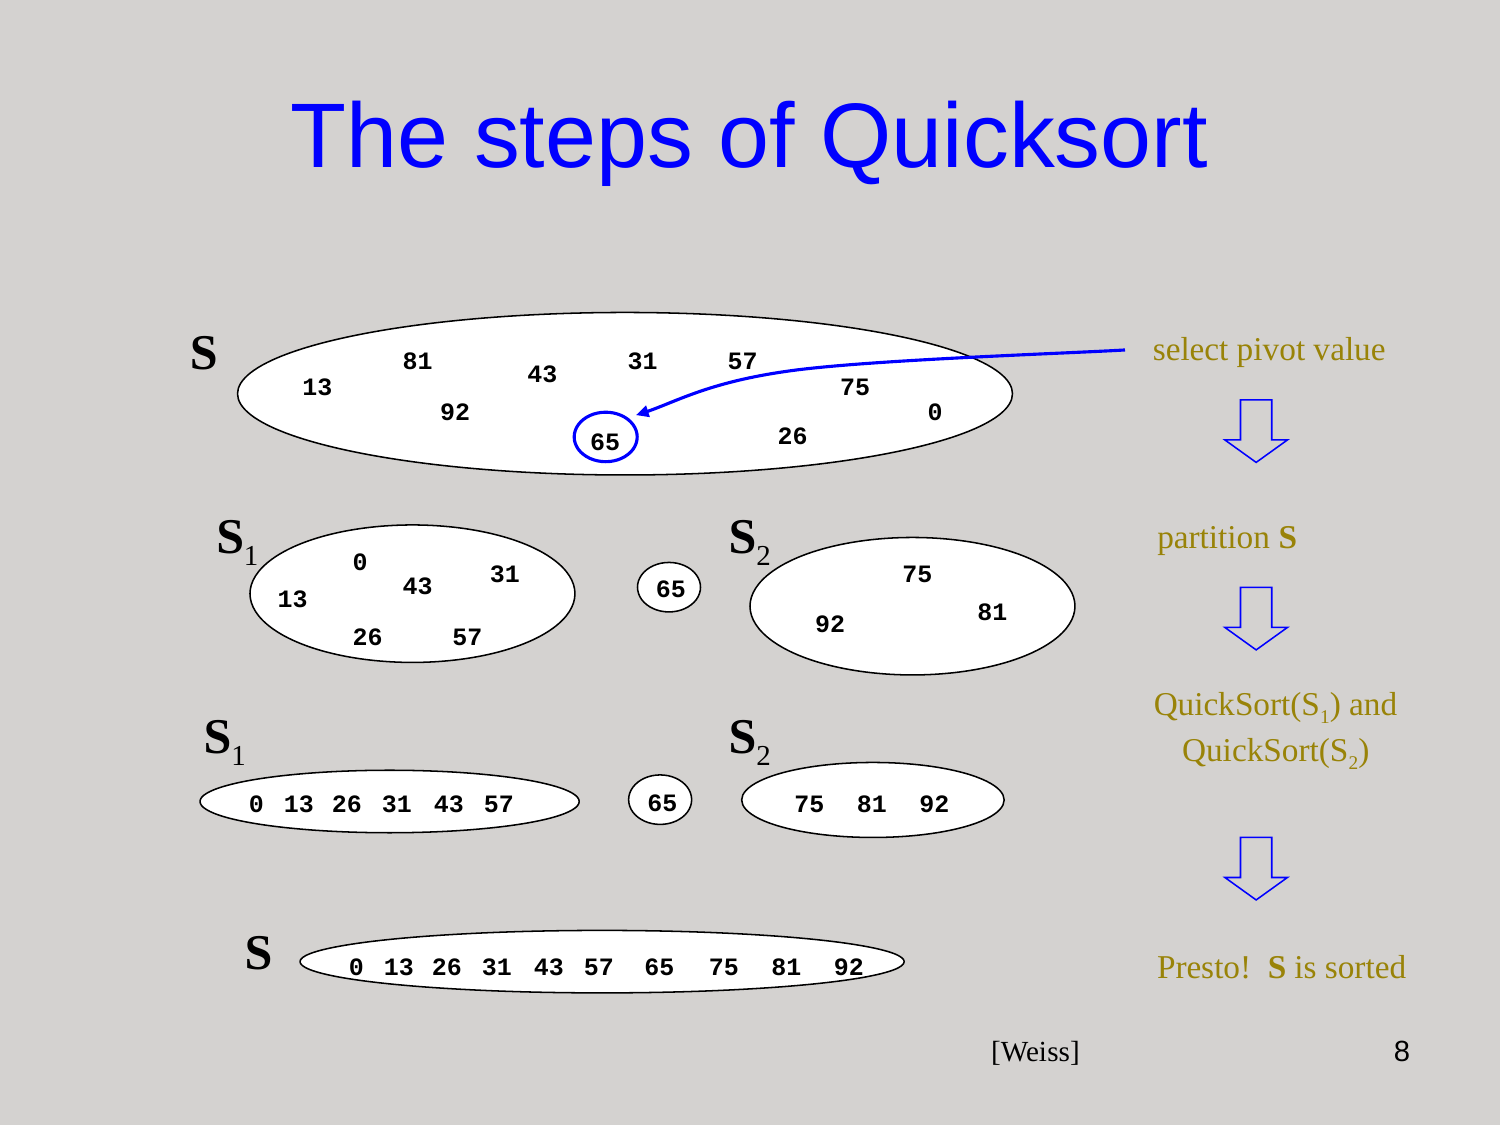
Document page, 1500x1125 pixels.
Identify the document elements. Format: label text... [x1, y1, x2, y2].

text_box [1224, 399, 1288, 463]
text_box 75 [779, 780, 840, 825]
text_box 65 [575, 446, 635, 463]
text_box 31 [612, 337, 673, 383]
text_box 13 [287, 362, 348, 408]
text_box S1 [188, 696, 261, 779]
text_box 92 [904, 780, 965, 825]
text_box 0 [912, 387, 958, 433]
text_box [200, 783, 234, 820]
text_box [1224, 837, 1288, 900]
text_box 57 [469, 780, 529, 825]
text_box [367, 930, 837, 993]
text_box [249, 524, 575, 663]
text_box 75 [825, 362, 871, 366]
text_box 92 [425, 387, 485, 433]
text_box S2 [713, 496, 786, 579]
text_box [628, 788, 632, 811]
text_box 43 [527, 942, 568, 988]
text_box [264, 825, 515, 833]
text_box 65 [629, 942, 690, 988]
text_box 26 [316, 780, 377, 825]
text_box QuickSort(S1) and QuickSort(S2) [1138, 674, 1413, 781]
text_box 26 [337, 612, 398, 658]
text_box 13 [279, 780, 316, 825]
text_box 57 [568, 942, 629, 988]
text_box 43 [387, 562, 448, 608]
text_box [252, 770, 528, 780]
text_box 43 [512, 350, 573, 395]
text_box 31 [477, 942, 527, 988]
text_box [529, 780, 580, 823]
text_box 65 [575, 417, 585, 428]
text_box 57 [437, 612, 498, 658]
text_box [741, 762, 1005, 838]
text_box [1224, 587, 1288, 650]
text_box 13 [262, 575, 323, 620]
text_box [574, 412, 638, 462]
text_box [Weiss] [976, 1025, 1095, 1075]
text_box 26 [762, 412, 823, 458]
slide_number 8 [1074, 1024, 1425, 1103]
text_box S1 [201, 496, 274, 579]
text_box 65 [641, 565, 701, 610]
text_box S2 [713, 696, 786, 779]
text_box 26 [416, 942, 477, 988]
text_box [642, 774, 678, 779]
text_box [750, 537, 1075, 675]
text_box 43 [427, 780, 469, 825]
text_box 0 [337, 537, 383, 583]
text_box 57 [712, 337, 773, 383]
text_box 65 [632, 779, 693, 824]
text_box [636, 349, 1126, 418]
text_box 75 [887, 550, 948, 595]
text_box select pivot value [1138, 320, 1402, 375]
text_box S [229, 912, 288, 988]
text_box 0 [334, 942, 379, 988]
title The steps of Quicksort [75, 37, 1425, 225]
text_box 92 [800, 600, 860, 645]
text_box S [175, 312, 233, 388]
text_box 75 [825, 383, 885, 408]
text_box 81 [962, 587, 1023, 633]
text_box 92 [818, 942, 879, 988]
text_box partition S [1142, 507, 1312, 563]
text_box 13 [379, 942, 416, 988]
text_box 0 [234, 780, 279, 825]
text_box 81 [756, 942, 817, 988]
text_box 75 [694, 942, 754, 988]
text_box Presto! S is sorted [1142, 937, 1422, 993]
text_box [879, 949, 905, 975]
text_box 65 [626, 417, 635, 426]
text_box 81 [841, 780, 902, 825]
text_box 81 [387, 337, 448, 383]
text_box 31 [475, 550, 535, 595]
text_box [637, 575, 641, 599]
text_box [300, 947, 334, 977]
text_box [237, 312, 1013, 475]
text_box 31 [377, 780, 427, 825]
